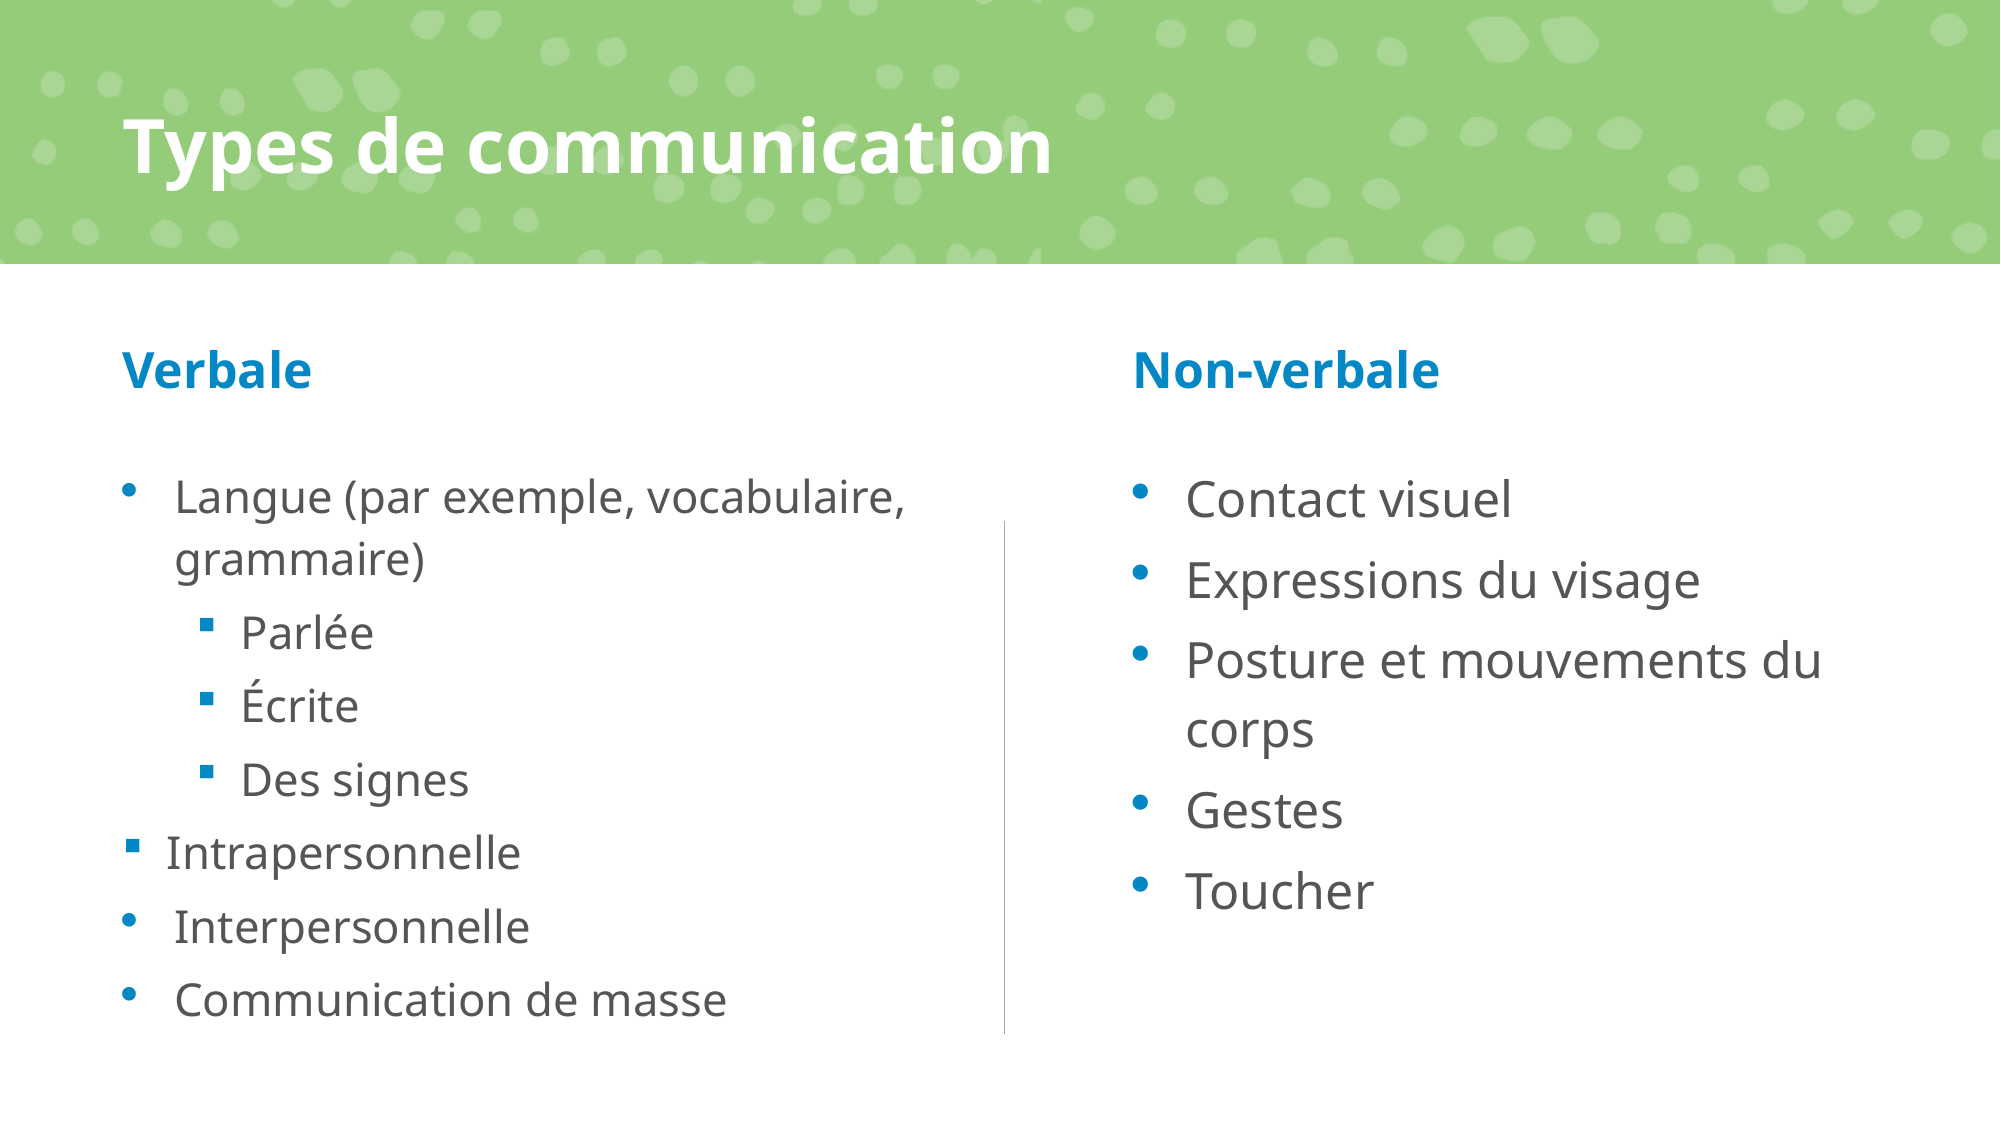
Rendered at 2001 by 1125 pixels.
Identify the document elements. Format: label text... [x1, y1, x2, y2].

list Non-verbale [1117, 322, 1883, 423]
title Types de communication [107, 40, 1833, 258]
list Contact visuel Expressions du visage Posture et mouvements du corps Gestes Toucher [1117, 451, 1883, 1003]
list Verbale [107, 322, 873, 423]
list Langue (par exemple, vocabulaire, grammaire) Parlée Écrite Des signes Intrapersonnelle Interpersonnelle Communication de masse [107, 452, 963, 1039]
